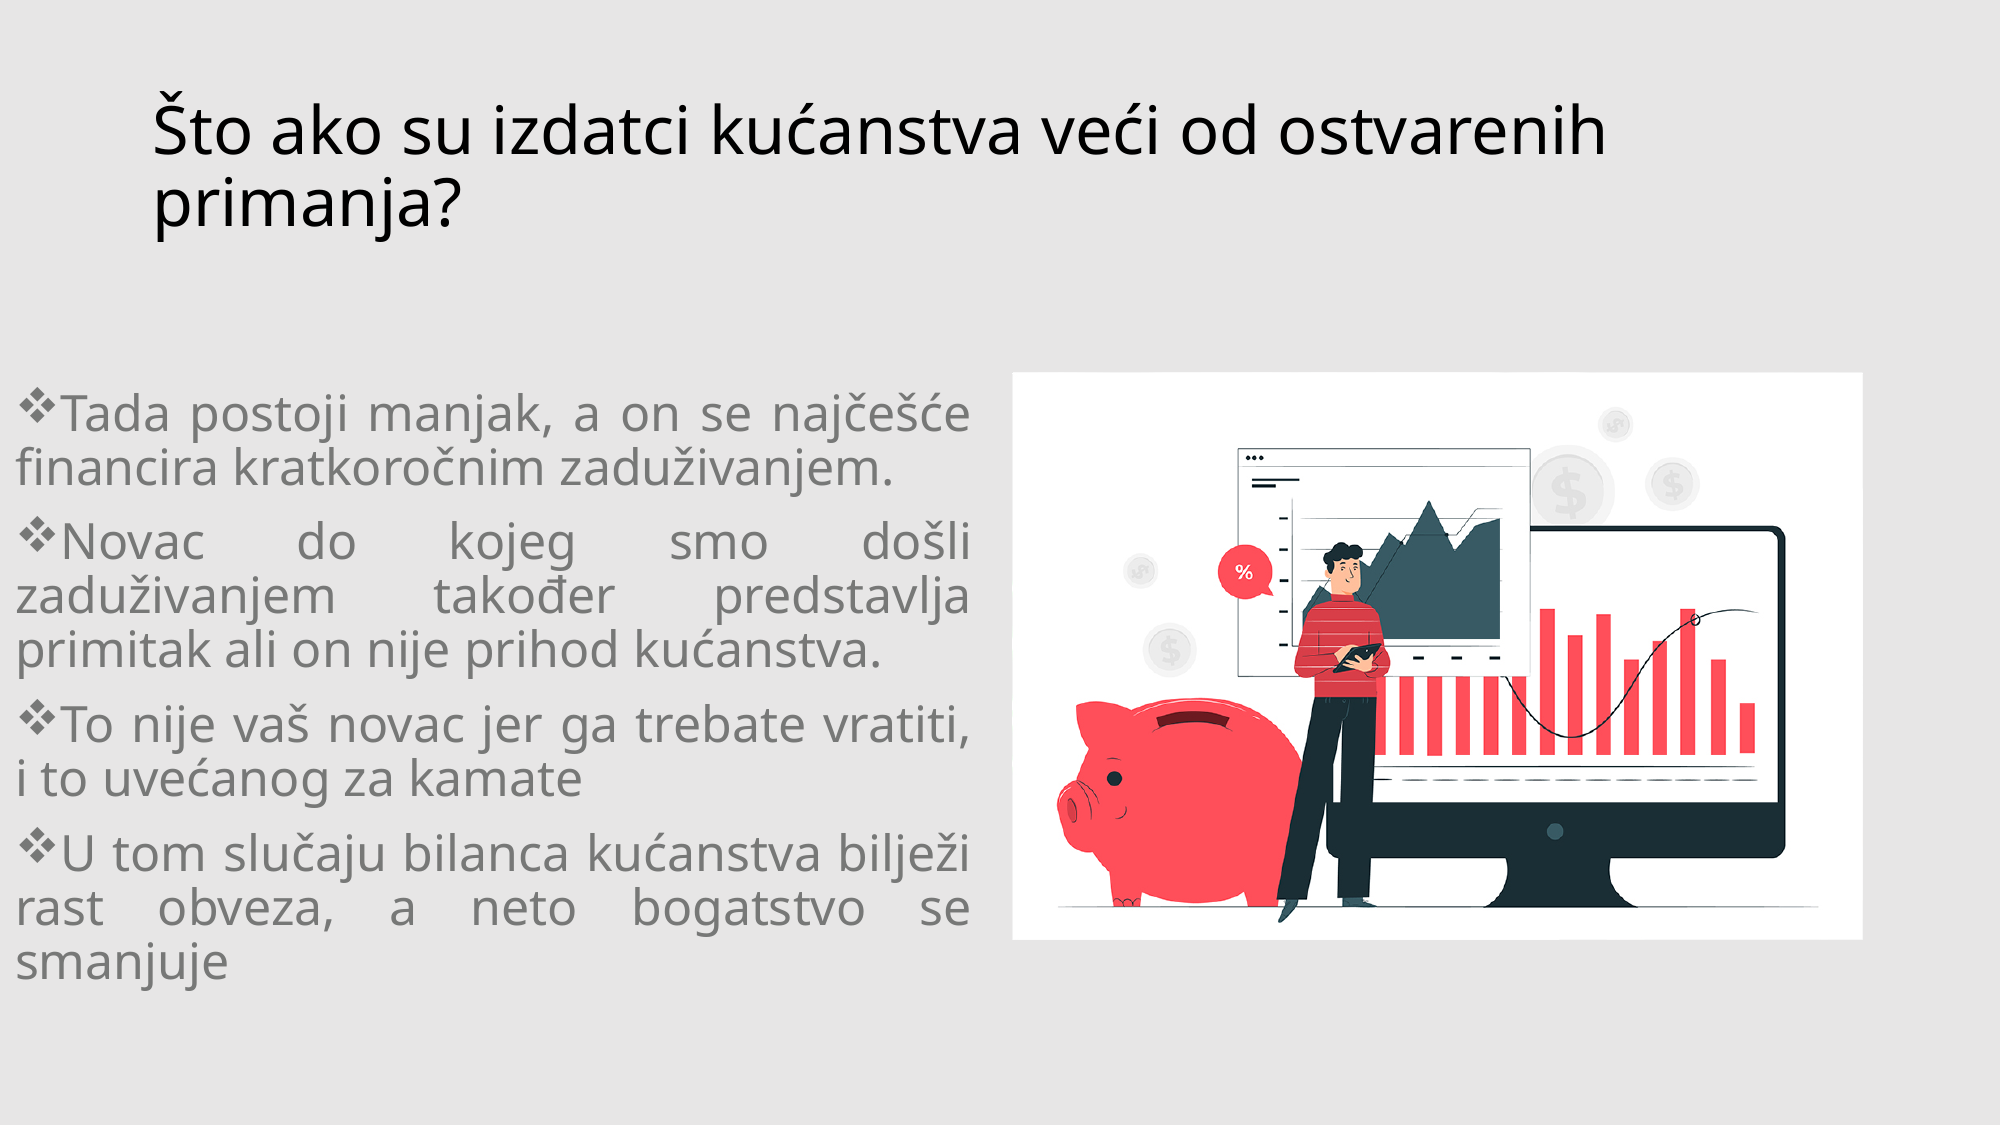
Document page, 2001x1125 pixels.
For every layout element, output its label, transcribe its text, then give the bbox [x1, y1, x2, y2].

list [1012, 372, 1863, 940]
title Što ako su izdatci kućanstva veći od ostvarenih primanja? [137, 59, 1863, 278]
list Tada postoji manjak, a on se najčešće financira kratkoročnim zaduživanjem. Novac do kojeg smo došli zaduživanjem također predstavlja primitak ali on nije prihod kućanstva. To nije vaš novac jer ga trebate vratiti, i to uvećanog za kamate U tom slučaju bilanca kućanstva bilježi rast obveza, a neto bogatstvo se smanjuje [0, 299, 988, 1108]
